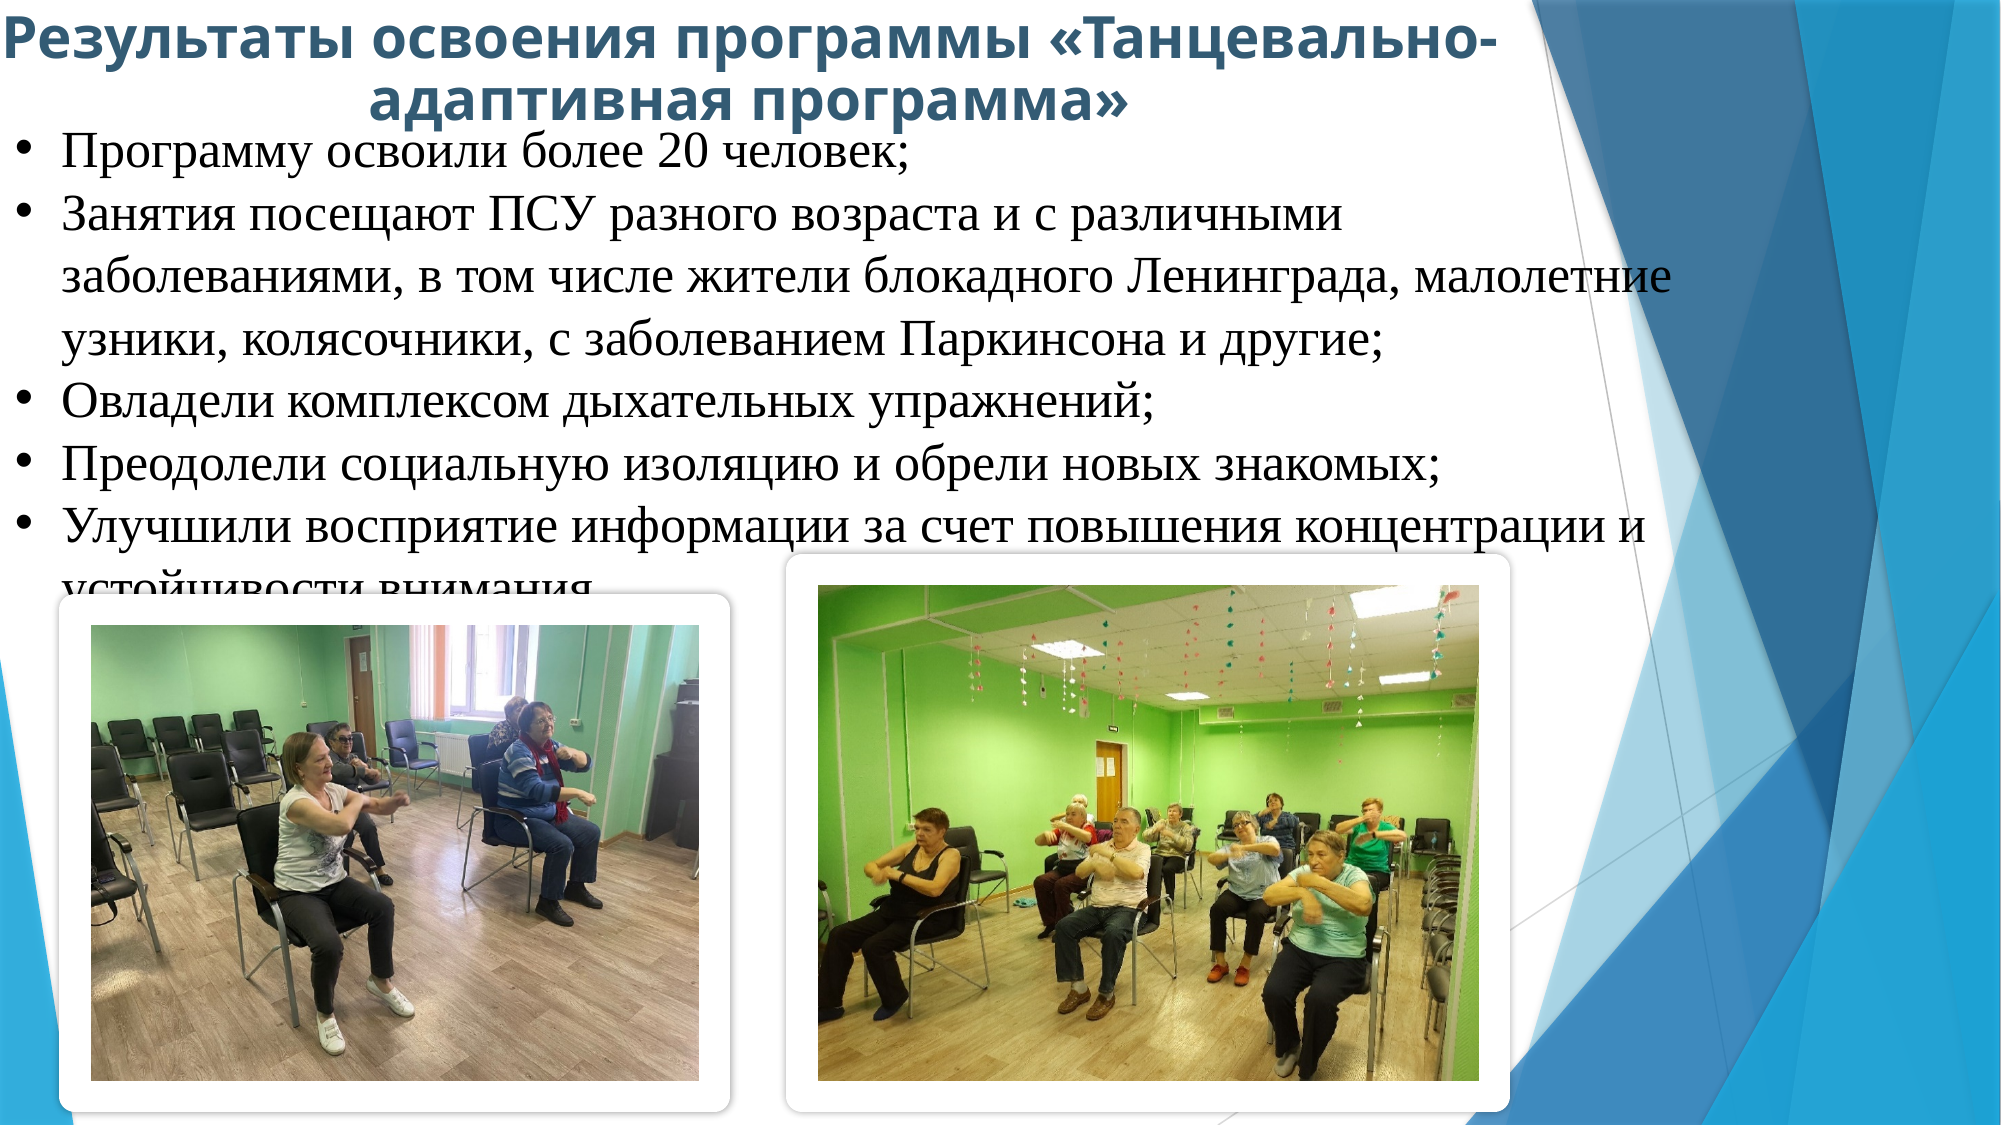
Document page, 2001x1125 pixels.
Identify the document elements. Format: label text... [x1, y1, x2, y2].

title Результаты освоения программы «Танцевально-адаптивная программа» [0, 0, 1574, 108]
picture [89, 624, 700, 1082]
text_box Программу освоили более 20 человек; Занятия посещают ПСУ разного возраста и с различными заболеваниями, в том числе жители блокадного Ленинграда, малолетние узники, колясочники, с заболеванием Паркинсона и другие; Овладели комплексом дыхательных упражнений; Преодолели социальную изоляцию и обрели новых знакомых; Улучшили восприятие информации за счет повышения концентрации и устойчивости внимания. [0, 108, 1703, 748]
picture [816, 584, 1480, 1082]
